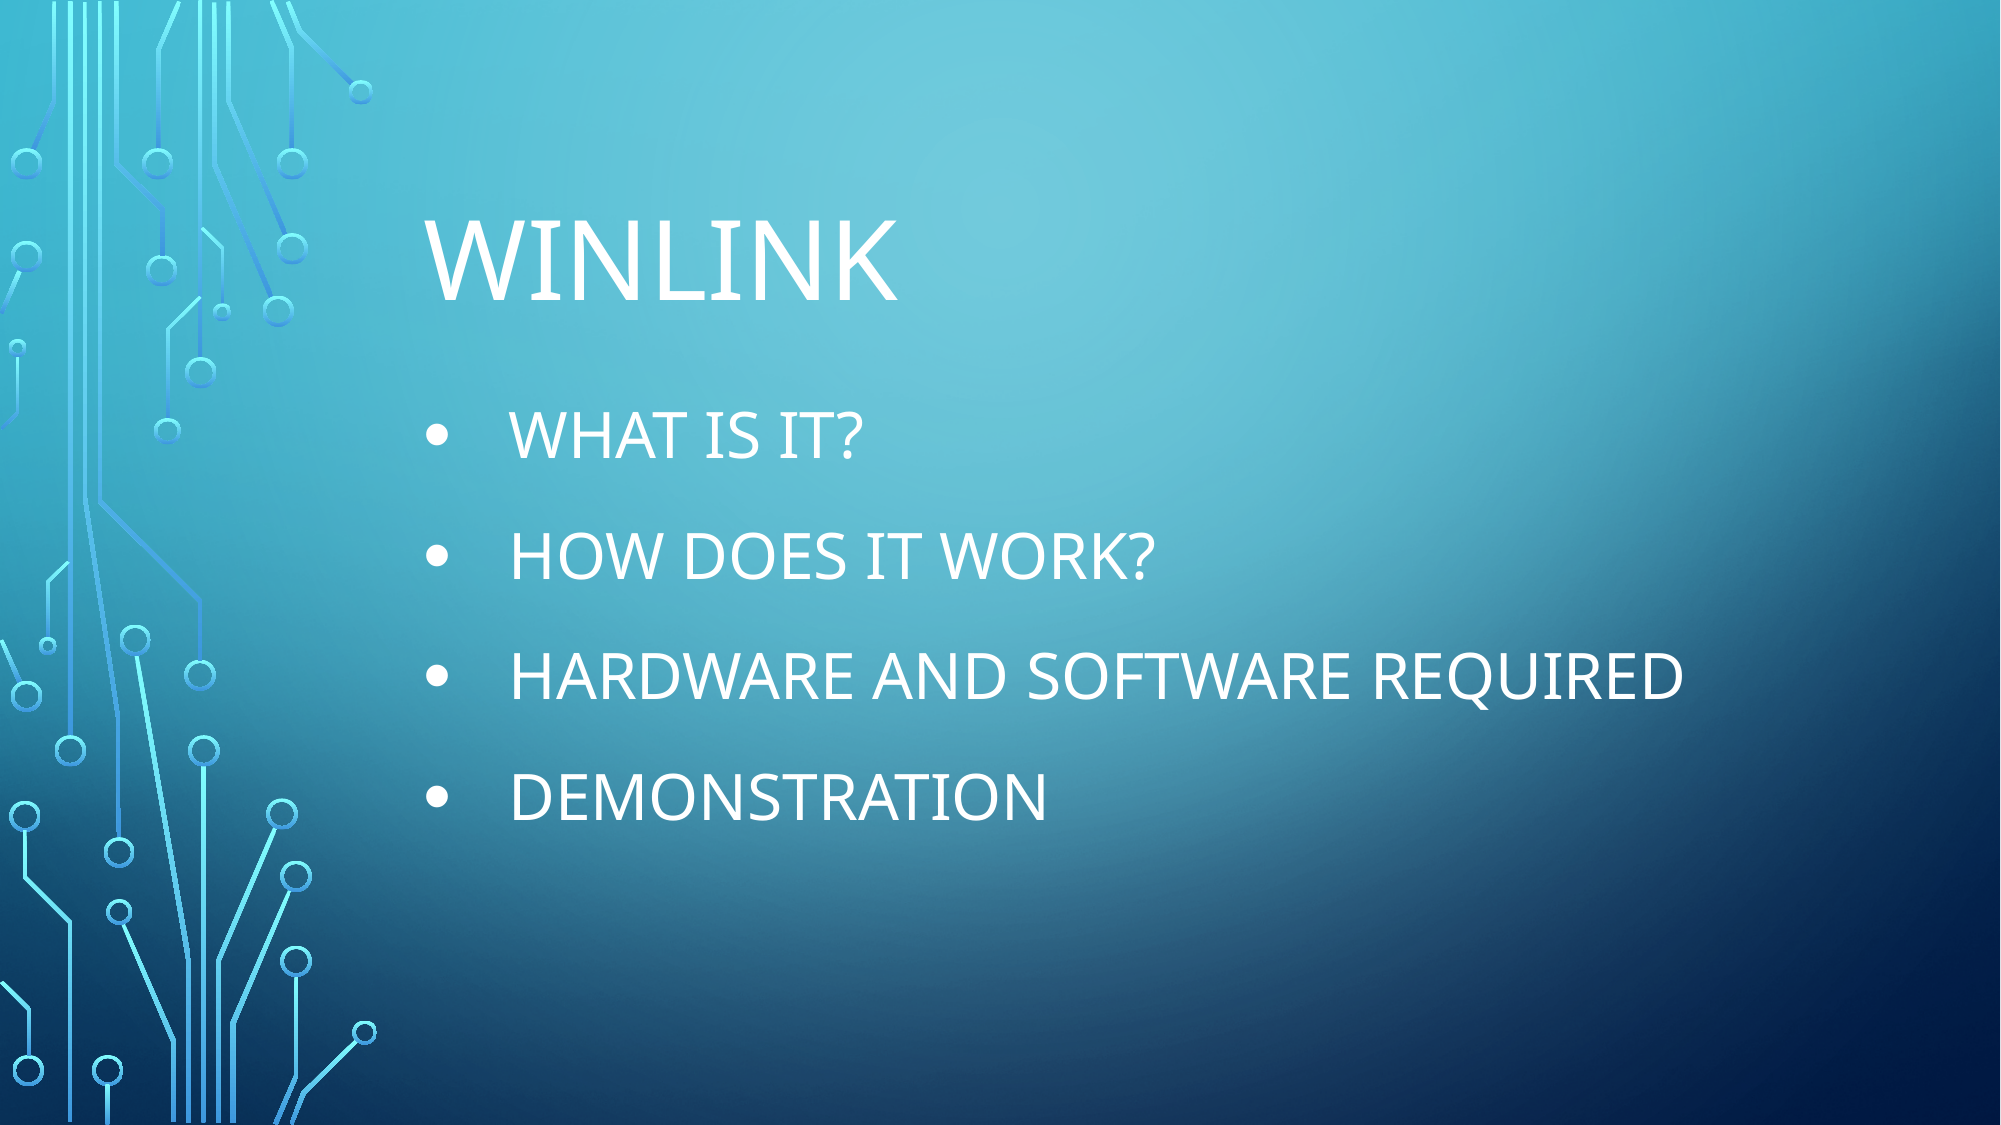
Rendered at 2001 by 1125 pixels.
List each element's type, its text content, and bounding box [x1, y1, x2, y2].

subtitle What is it? How does it work? Hardware and Software Required Demonstration [408, 365, 1750, 853]
title Winlink [408, 184, 1750, 336]
